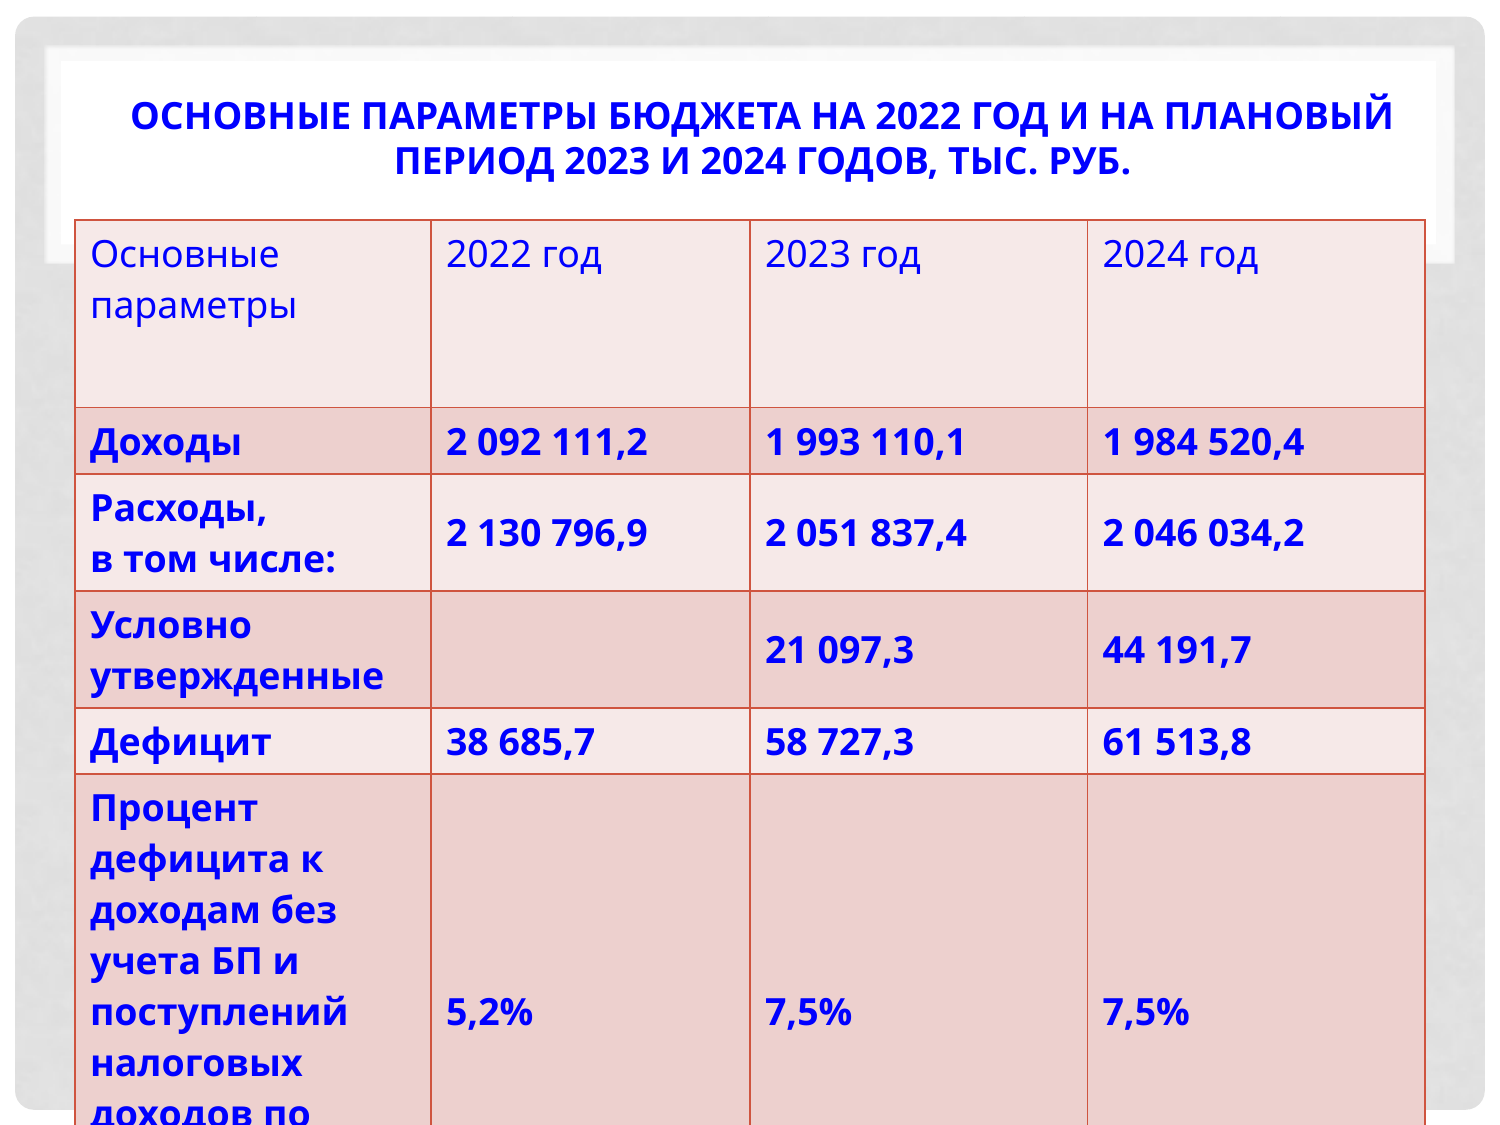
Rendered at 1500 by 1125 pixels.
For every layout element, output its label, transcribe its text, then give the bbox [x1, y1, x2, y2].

table_cell 2 130 796,9 [432, 475, 749, 590]
table_cell 58 727,3 [751, 709, 1087, 773]
table_header 2024 год [1088, 221, 1424, 407]
table_cell Доходы [76, 408, 430, 473]
table_cell 21 097,3 [751, 592, 1087, 707]
table_header 2023 год [751, 221, 1087, 407]
table_cell 44 191,7 [1088, 592, 1424, 707]
table_cell 7,5% [751, 775, 1087, 1125]
table_cell 38 685,7 [432, 709, 749, 773]
title Основные параметры бюджета на 2022 год и на плановый период 2023 и 2024 годов, тыс. руб. [100, 66, 1425, 209]
table_cell Дефицит [76, 709, 430, 773]
table_cell 5,2% [432, 775, 749, 1125]
table_cell 2 046 034,2 [1088, 475, 1424, 590]
table_cell Процент дефицита к доходам без учета БП и поступлений налоговых доходов по доп.нормативам [76, 775, 430, 1125]
table_cell Расходы, в том числе: [76, 475, 430, 590]
table_header 2022 год [432, 221, 749, 407]
table_cell [432, 592, 749, 707]
table_cell Условно утвержденные [76, 592, 430, 707]
table_cell 1 984 520,4 [1088, 408, 1424, 473]
table_cell 61 513,8 [1088, 709, 1424, 773]
table_cell 7,5% [1088, 775, 1424, 1125]
table_cell 2 051 837,4 [751, 475, 1087, 590]
table_cell 2 092 111,2 [432, 408, 749, 473]
table_cell 1 993 110,1 [751, 408, 1087, 473]
table_header Основные параметры [76, 221, 430, 407]
